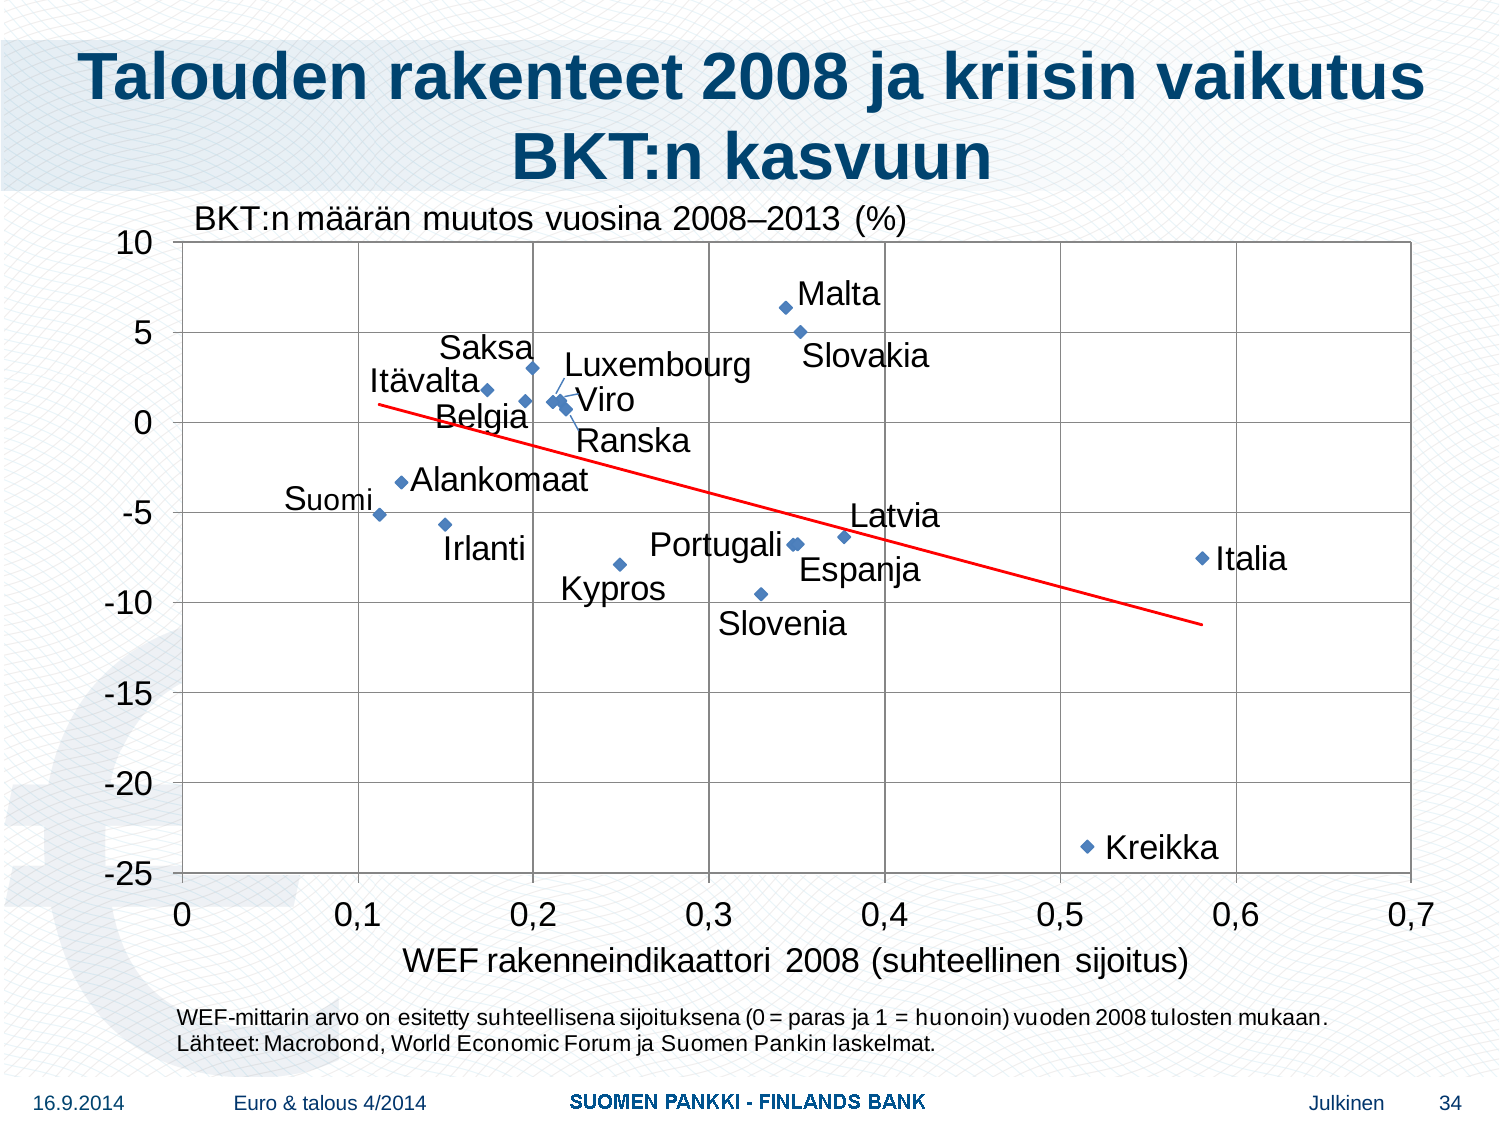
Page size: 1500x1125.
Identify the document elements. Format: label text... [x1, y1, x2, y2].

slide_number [17, 1074, 207, 1125]
slide_number 34 [1316, 1074, 1478, 1125]
title Talouden rakenteet 2008 ja kriisin vaikutus BKT:n kasvuun [29, 18, 1477, 207]
picture [0, 0, 1500, 1125]
footer Euro & talous 4/2014 [218, 1093, 526, 1125]
